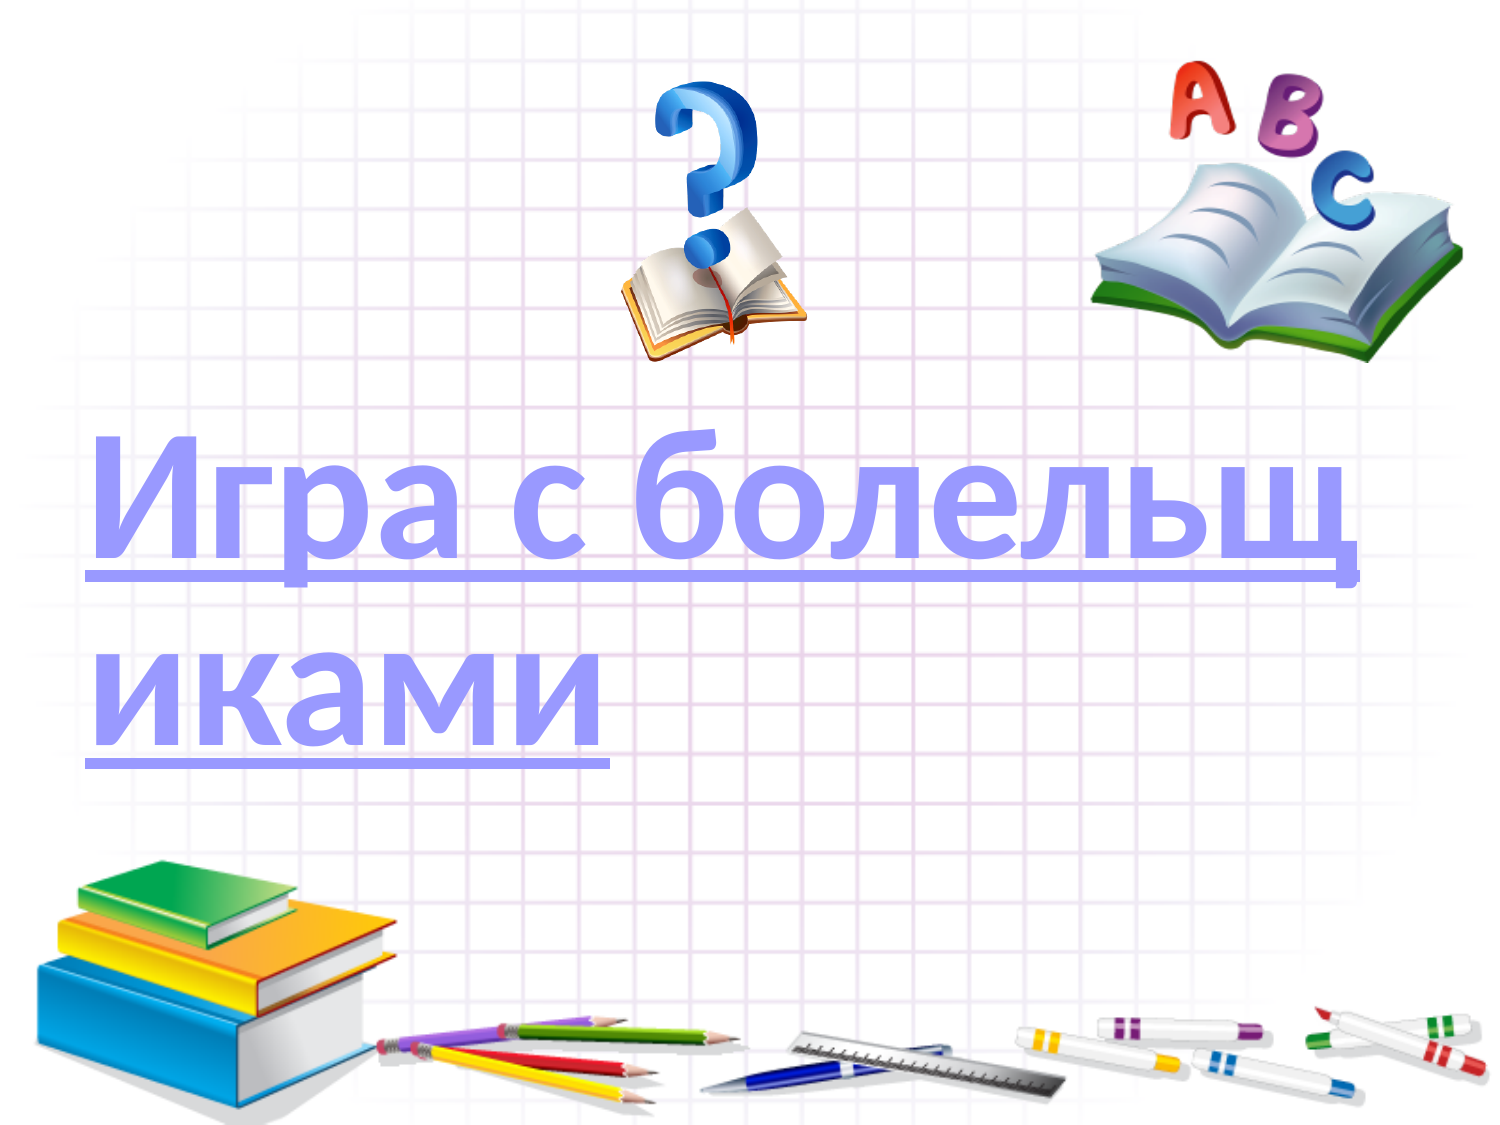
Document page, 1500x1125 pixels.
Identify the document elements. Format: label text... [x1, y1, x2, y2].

text_box Игра с болельщиками [70, 363, 1430, 604]
picture [0, 0, 1500, 1125]
